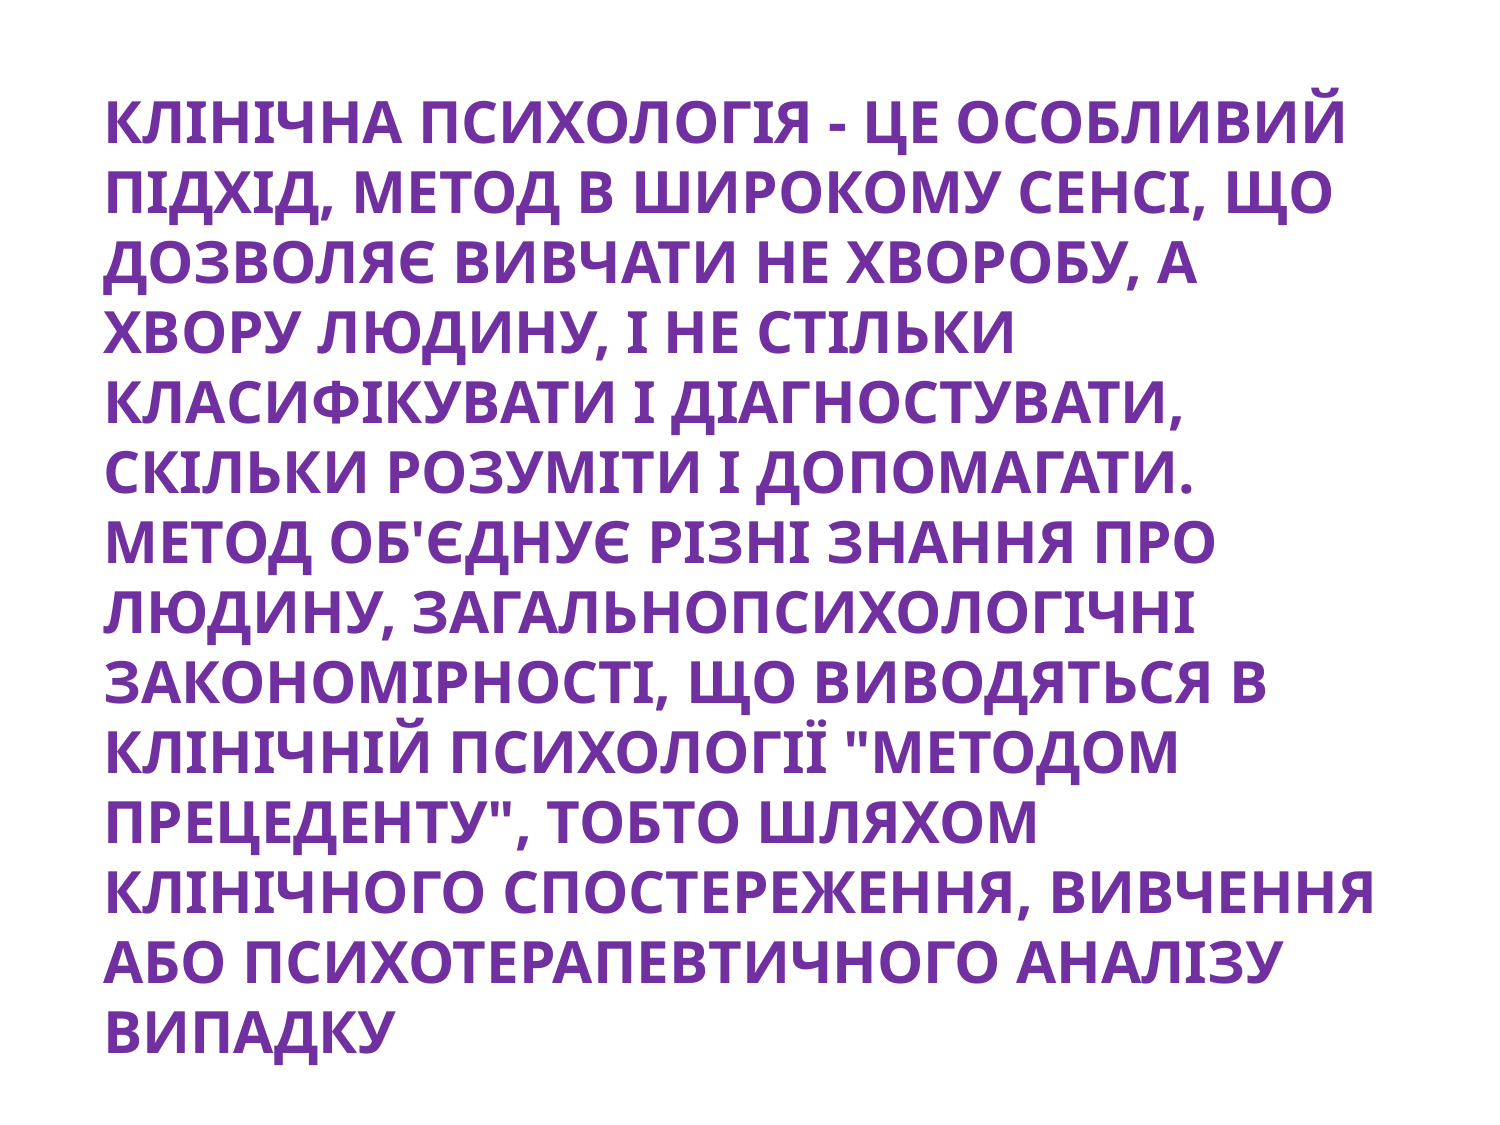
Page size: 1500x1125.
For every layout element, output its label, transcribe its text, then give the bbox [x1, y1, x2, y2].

text_box КЛІНІЧНА ПСИХОЛОГІЯ - ЦЕ ОСОБЛИВИЙ ПІДХІД, МЕТОД В ШИРОКОМУ СЕНСІ, ЩО ДОЗВОЛЯЄ ВИВЧАТИ НЕ ХВОРОБУ, А ХВОРУ ЛЮДИНУ, І НЕ СТІЛЬКИ КЛАСИФІКУВАТИ І ДІАГНОСТУВАТИ, СКІЛЬКИ РОЗУМІТИ І ДОПОМАГАТИ. МЕТОД ОБ'ЄДНУЄ РІЗНІ ЗНАННЯ ПРО ЛЮДИНУ, ЗАГАЛЬНОПСИХОЛОГІЧНІ ЗАКОНОМІРНОСТІ, ЩО ВИВОДЯТЬСЯ В КЛІНІЧНІЙ ПСИХОЛОГІЇ "МЕТОДОМ ПРЕЦЕДЕНТУ", ТОБТО ШЛЯХОМ КЛІНІЧНОГО СПОСТЕРЕЖЕННЯ, ВИВЧЕННЯ АБО ПСИХОТЕРАПЕВТИЧНОГО АНАЛІЗУ ВИПАДКУ [88, 78, 1424, 1073]
